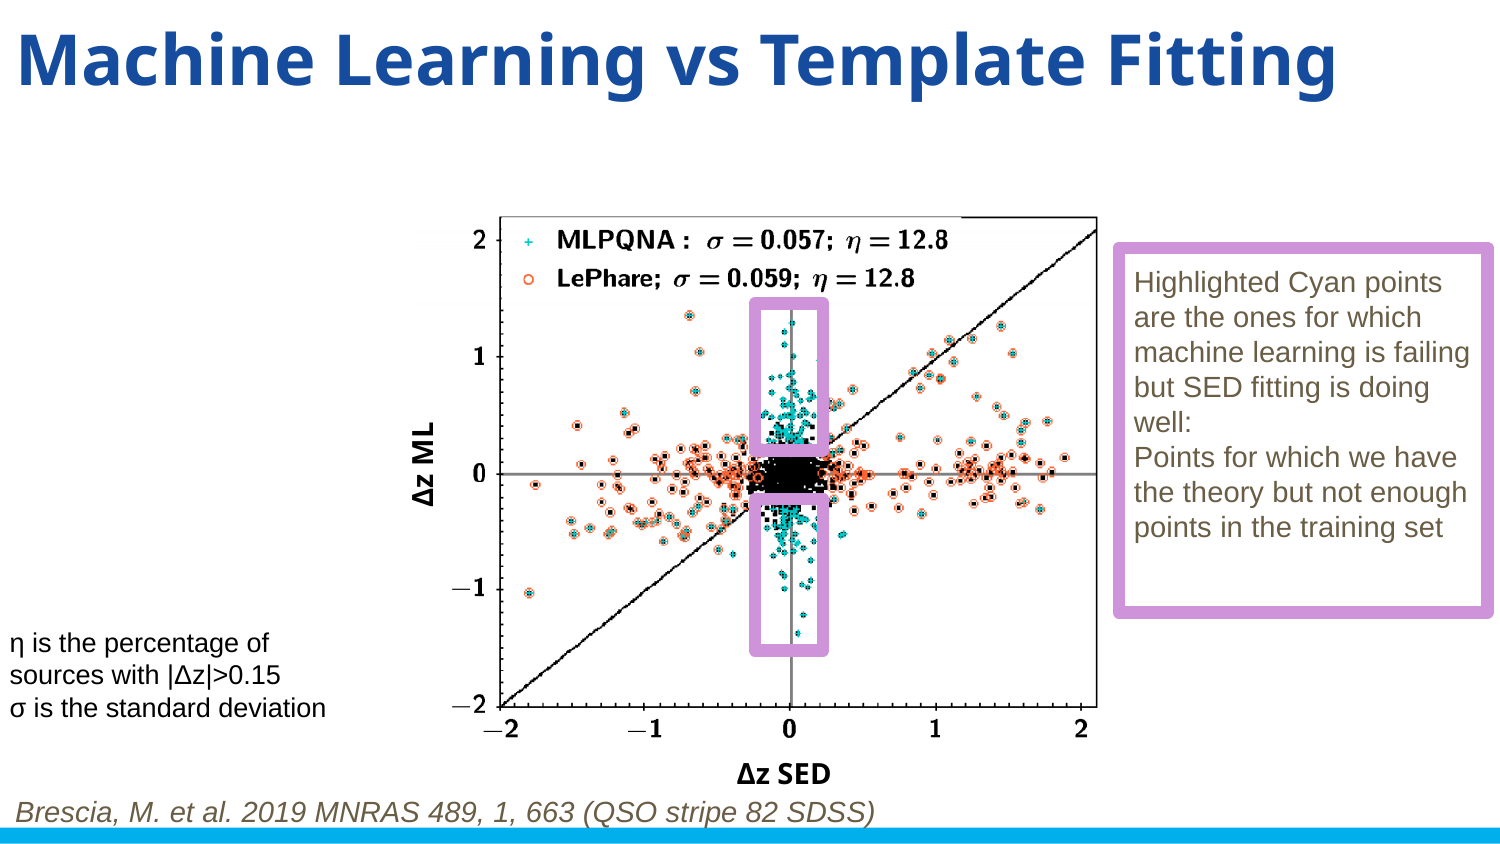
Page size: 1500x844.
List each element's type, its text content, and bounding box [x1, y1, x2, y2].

text_box η is the percentage of sources with |Δz|>0.15 σ is the standard deviation [0, 617, 342, 730]
text_box Highlighted Cyan points are the ones for which machine learning is failing but SED fitting is doing well: Points for which we have the theory but not enough points in the training set [1121, 248, 1488, 613]
text_box [89, 697, 379, 777]
picture [384, 188, 1116, 796]
title Machine Learning vs Template Fitting [0, 0, 1398, 116]
text_box Brescia, M. et al. 2019 MNRAS 489, 1, 663 (QSO stripe 82 SDSS) [0, 777, 922, 843]
